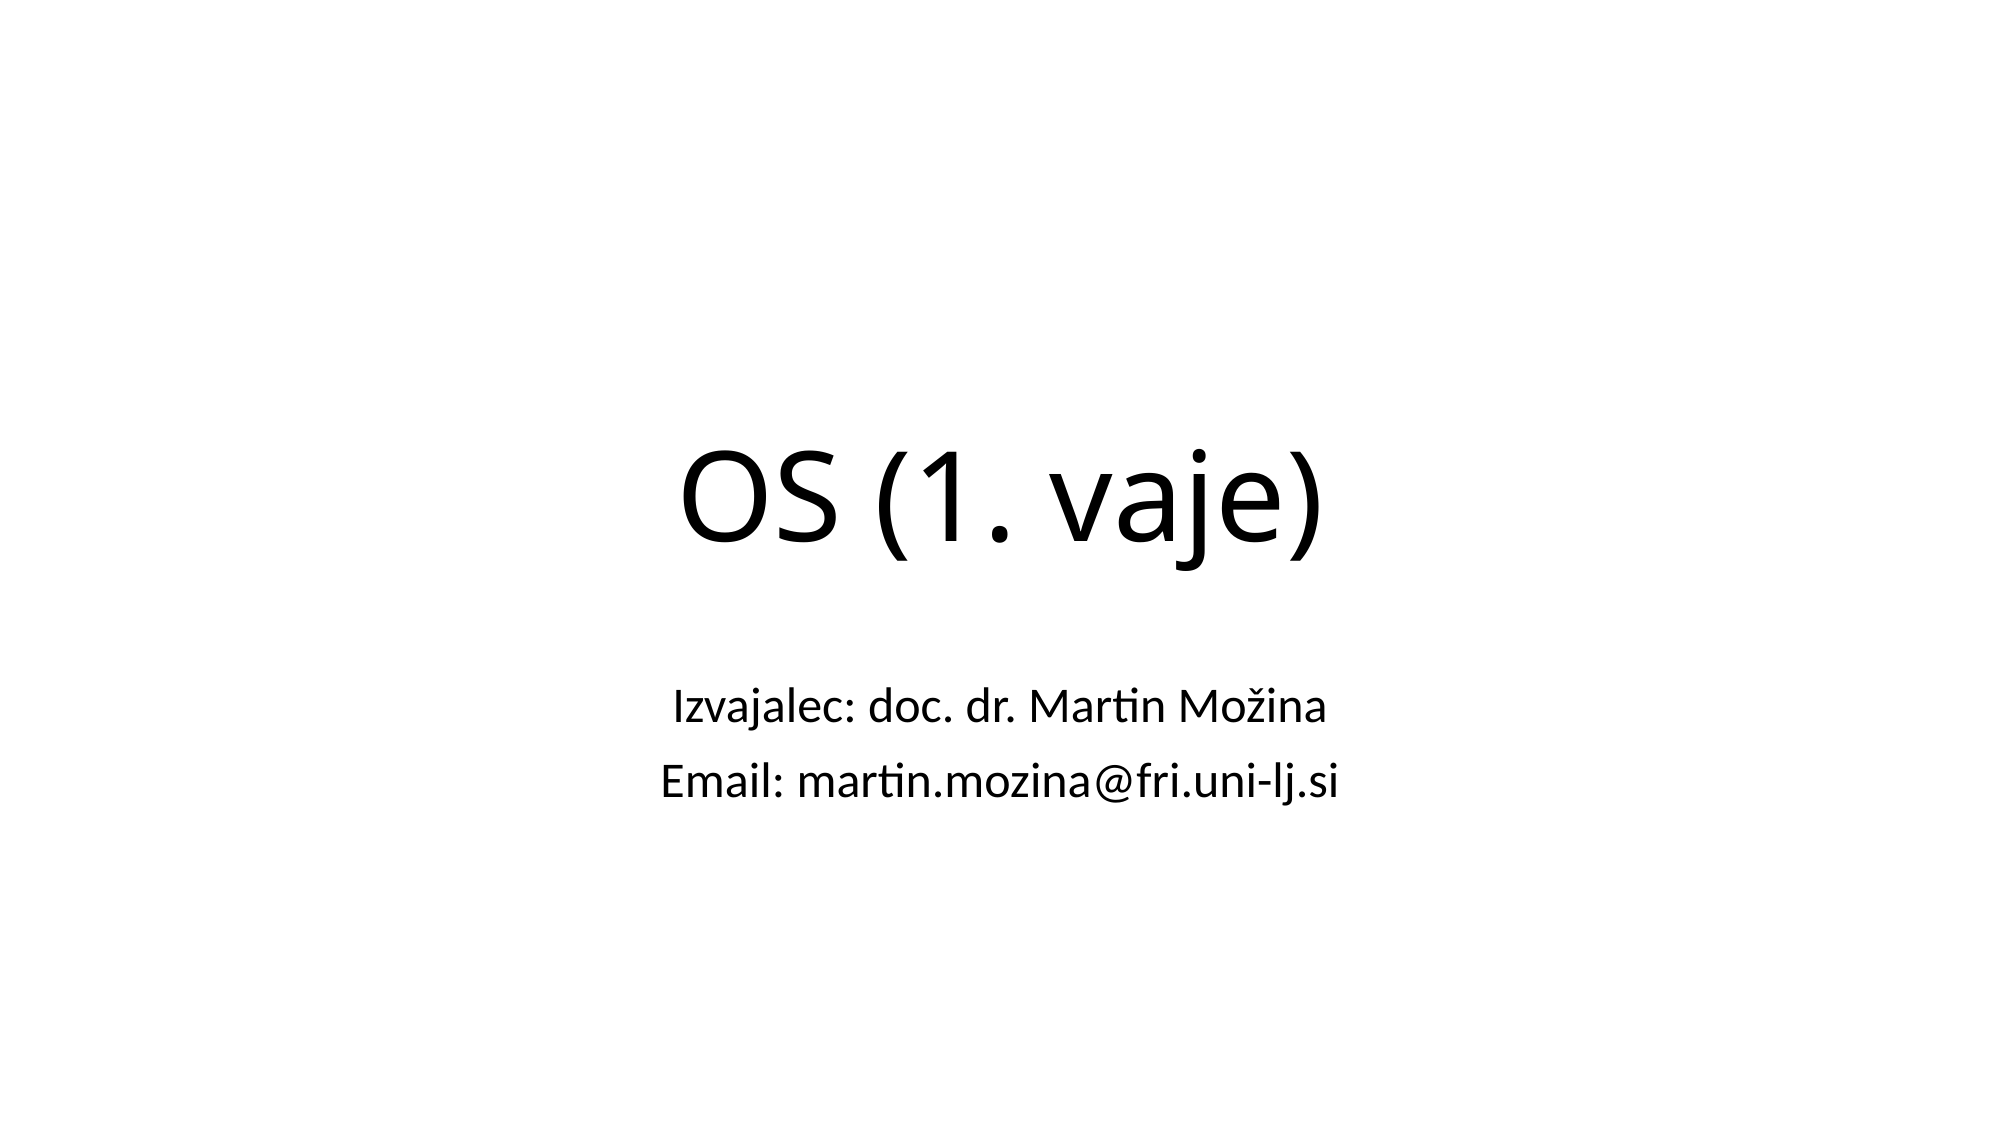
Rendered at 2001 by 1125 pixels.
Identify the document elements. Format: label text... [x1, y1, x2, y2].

subtitle Izvajalec: doc. dr. Martin Možina Email: martin.mozina@fri.uni-lj.si [249, 590, 1750, 863]
title OS (1. vaje) [249, 184, 1750, 576]
